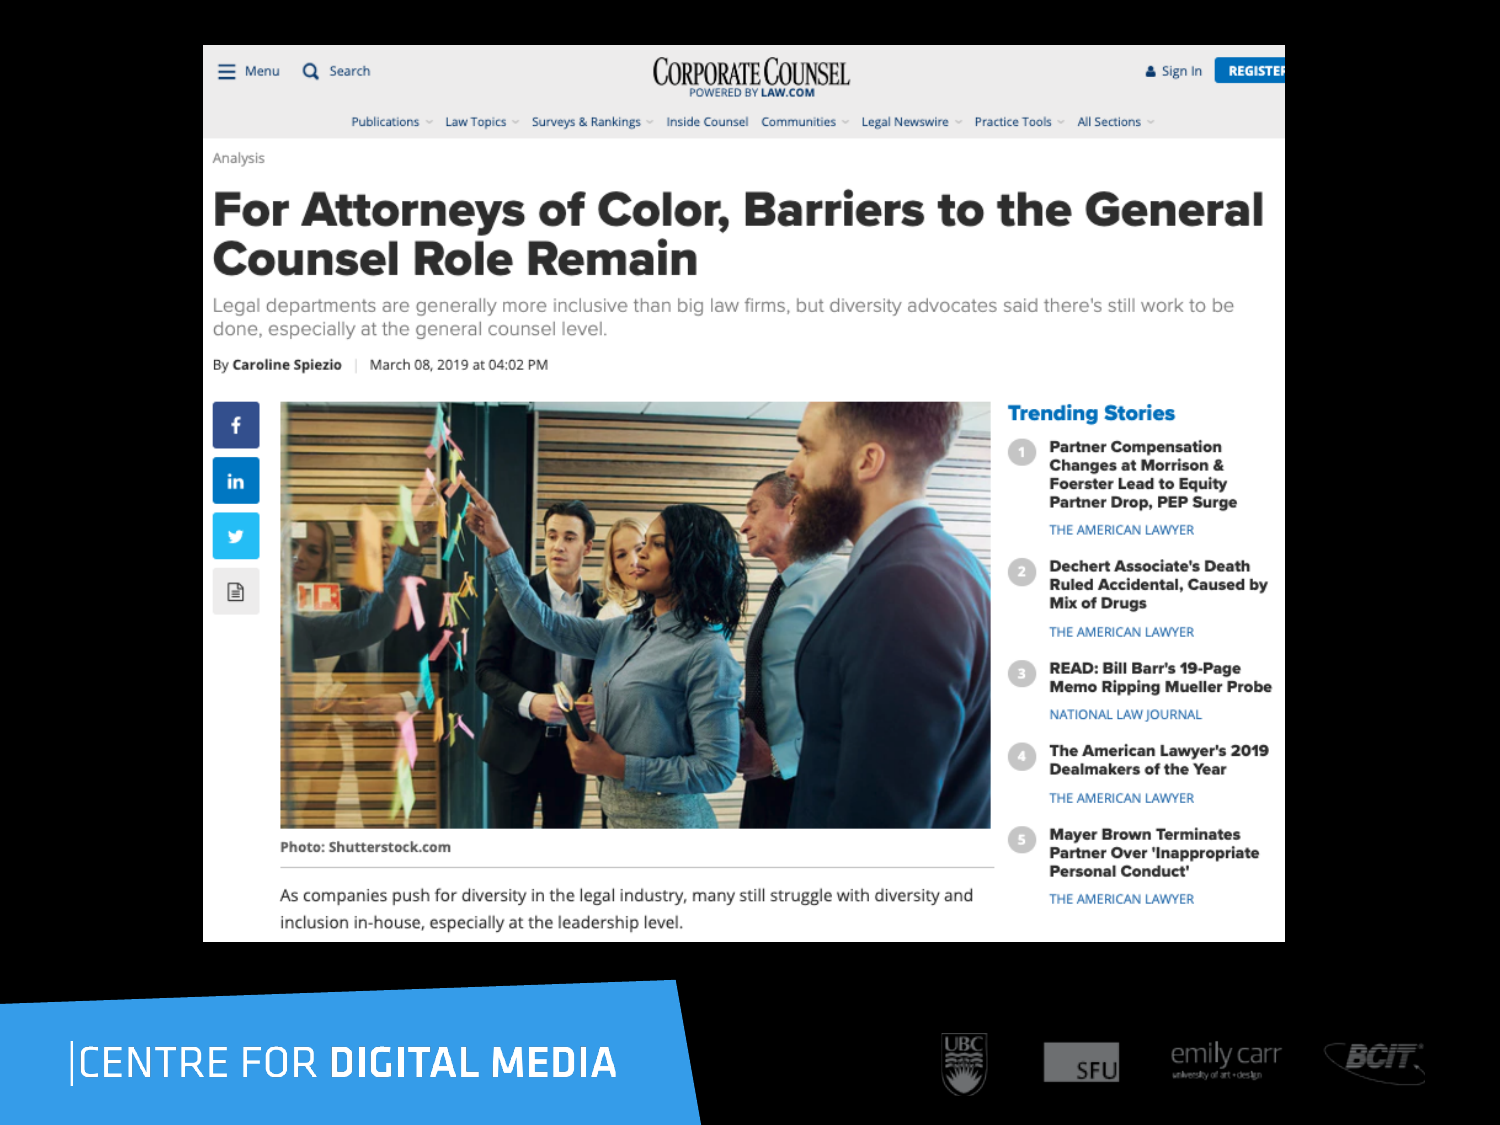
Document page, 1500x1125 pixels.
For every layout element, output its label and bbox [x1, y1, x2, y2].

picture [203, 44, 1285, 942]
